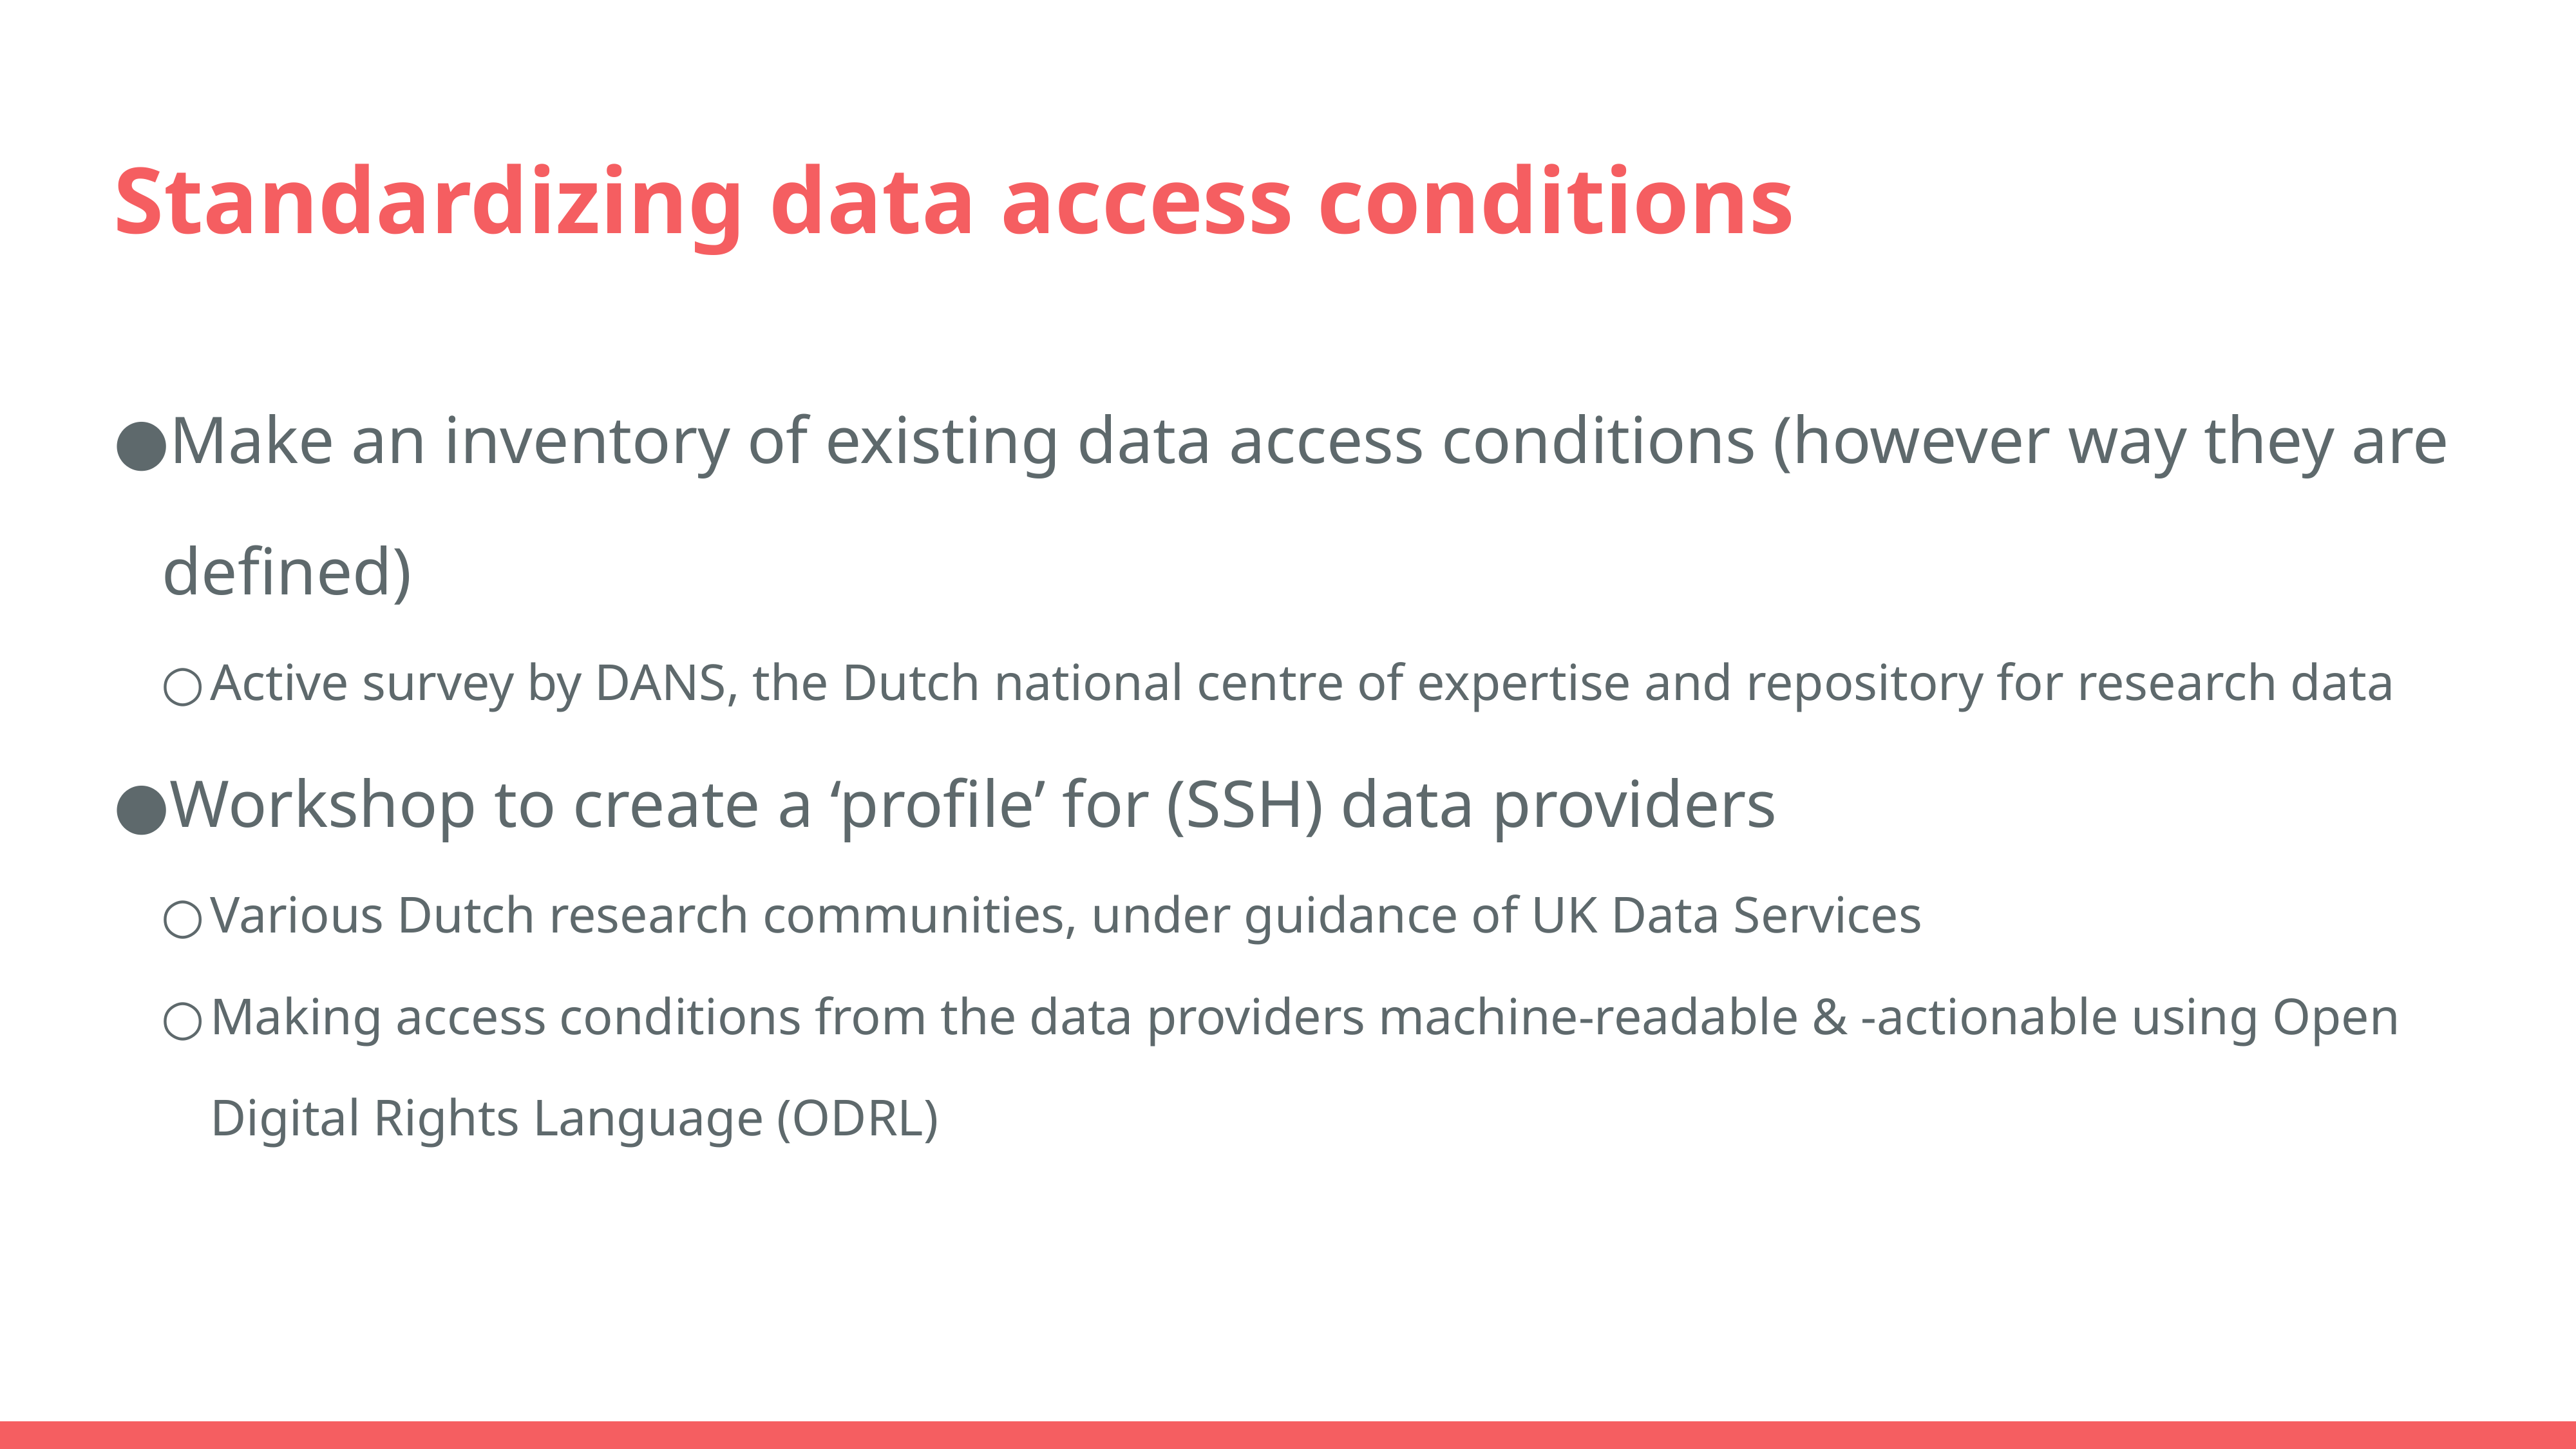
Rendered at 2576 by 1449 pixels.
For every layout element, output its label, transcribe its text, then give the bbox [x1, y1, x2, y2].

list Make an inventory of existing data access conditions (however way they are defined) Active survey by DANS, the Dutch national centre of expertise and repository for research data Workshop to create a ‘profile’ for (SSH) data providers Various Dutch research communities, under guidance of UK Data Services Making access conditions from the data providers machine-readable & -actionable using Open Digital Rights Language (ODRL) [88, 325, 2488, 1287]
title Standardizing data access conditions [88, 110, 2488, 287]
